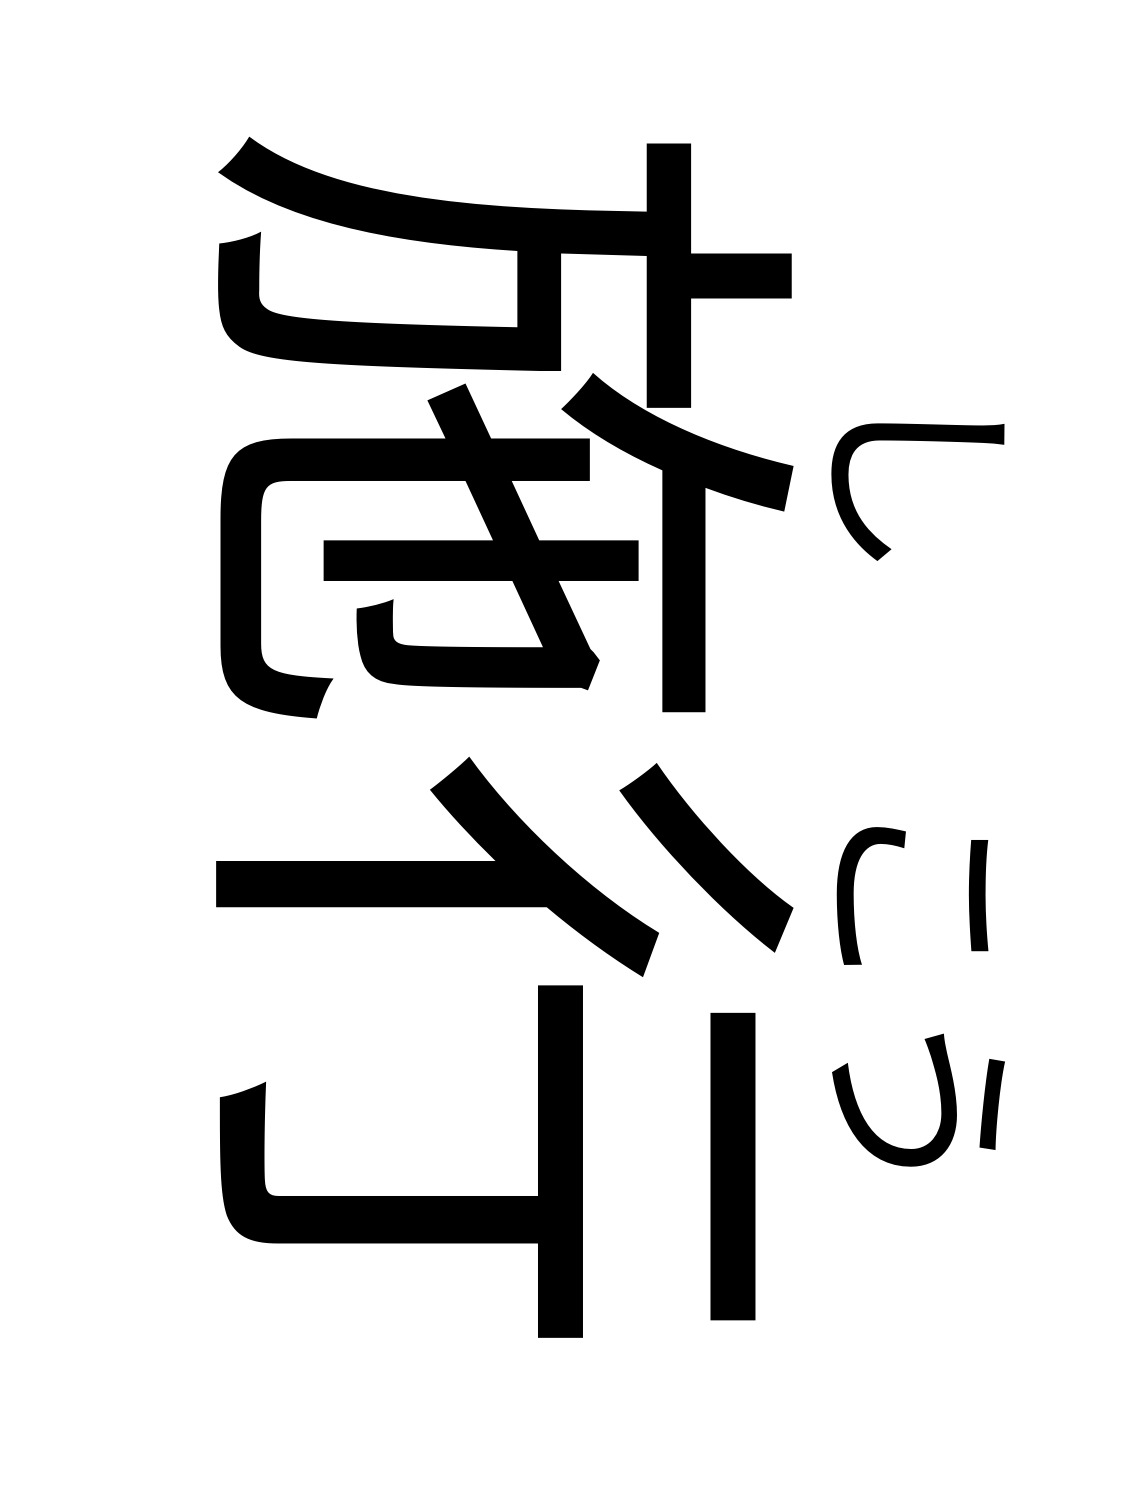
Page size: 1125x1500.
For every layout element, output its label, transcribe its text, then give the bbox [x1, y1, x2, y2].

text_box 施行 [135, 116, 894, 1384]
text_box し こう [775, 360, 1058, 1435]
